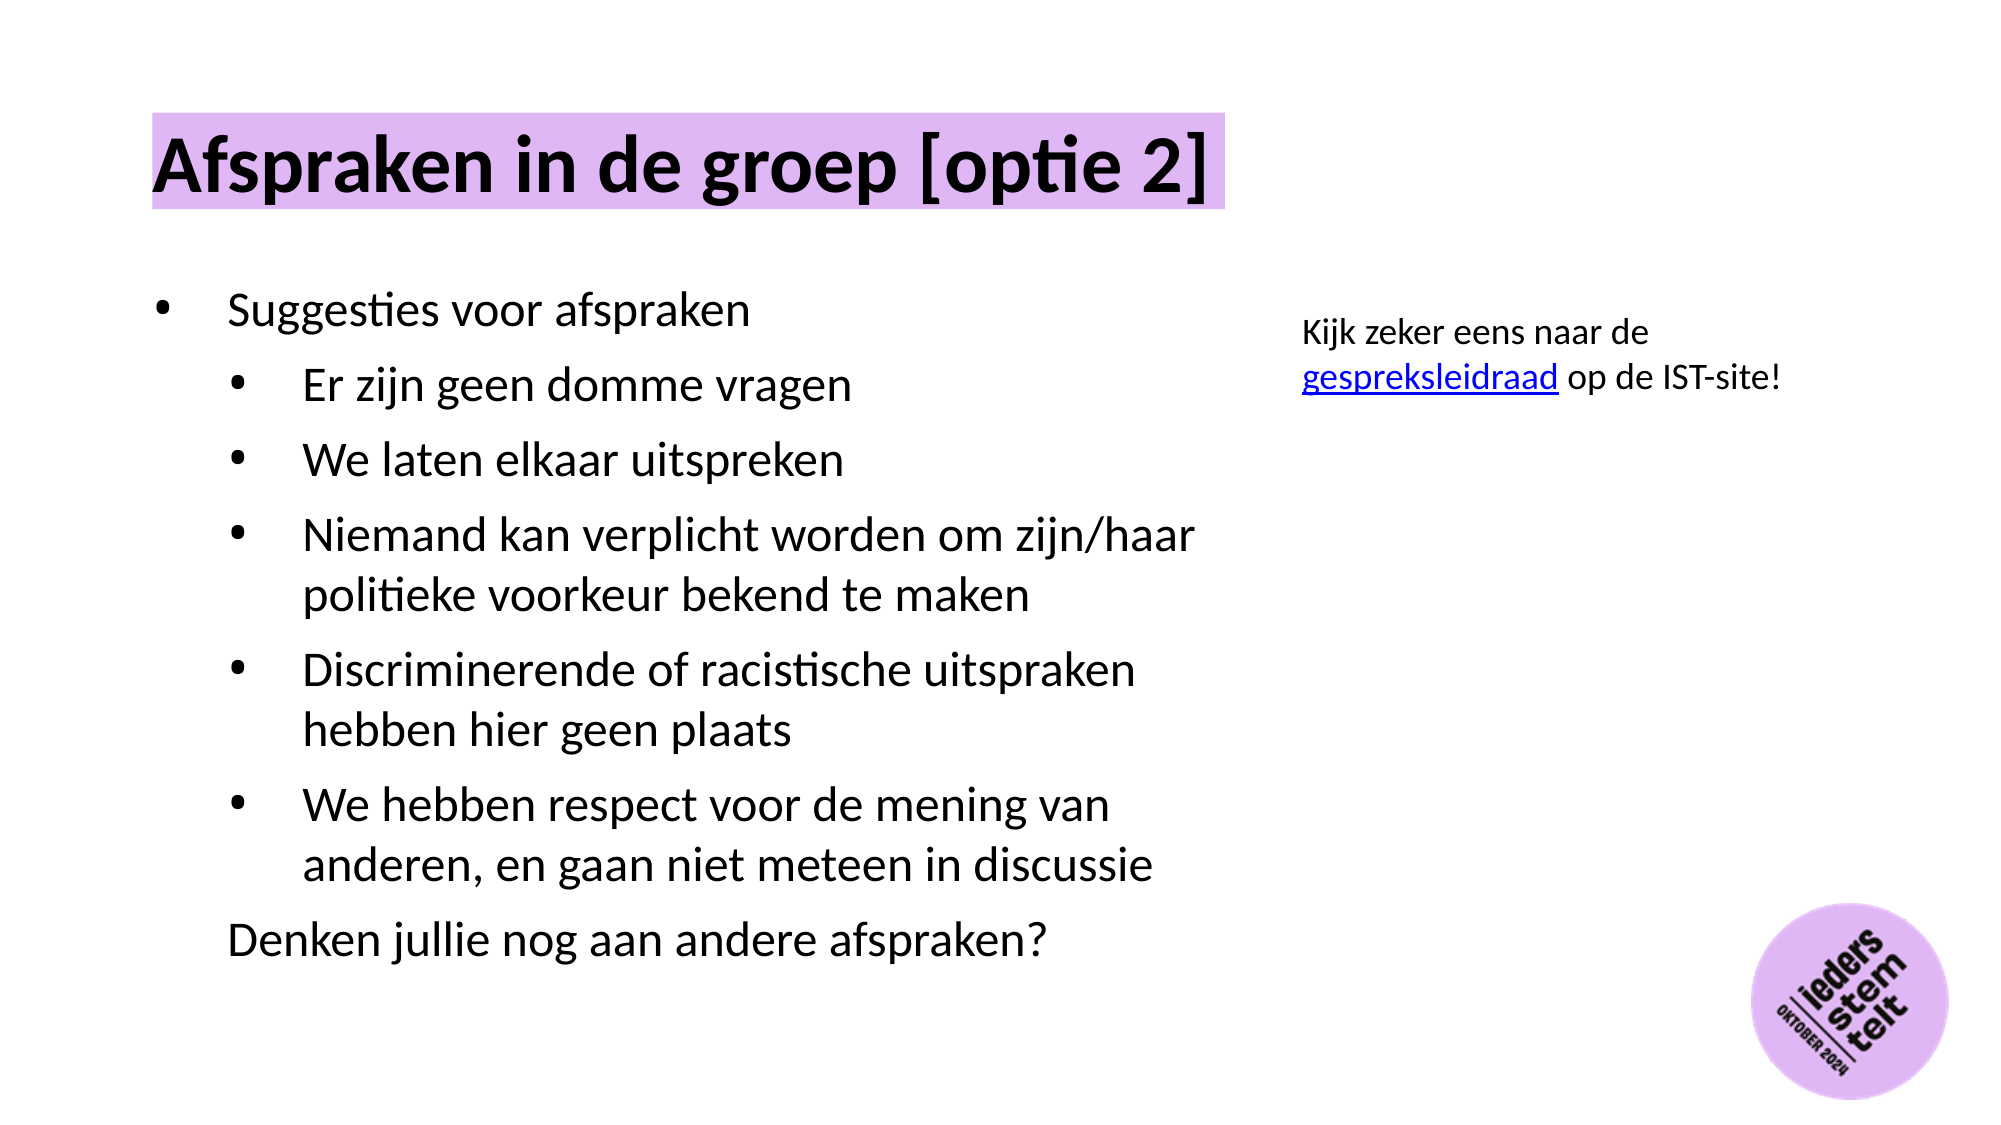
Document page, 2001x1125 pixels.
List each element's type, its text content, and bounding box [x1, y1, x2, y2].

text_box Kijk zeker eens naar de gespreksleidraad op de IST-site! [1287, 299, 1925, 405]
text_box Suggesties voor afspraken Er zijn geen domme vragen We laten elkaar uitspreken Niemand kan verplicht worden om zijn/haar politieke voorkeur bekend te maken Discriminerende of racistische uitspraken hebben hier geen plaats We hebben respect voor de mening van anderen, en gaan niet meteen in discussie Denken jullie nog aan andere afspraken? [150, 267, 1263, 966]
text_box Afspraken in de groep [optie 2] [152, 112, 1225, 210]
picture [1751, 902, 1949, 1101]
